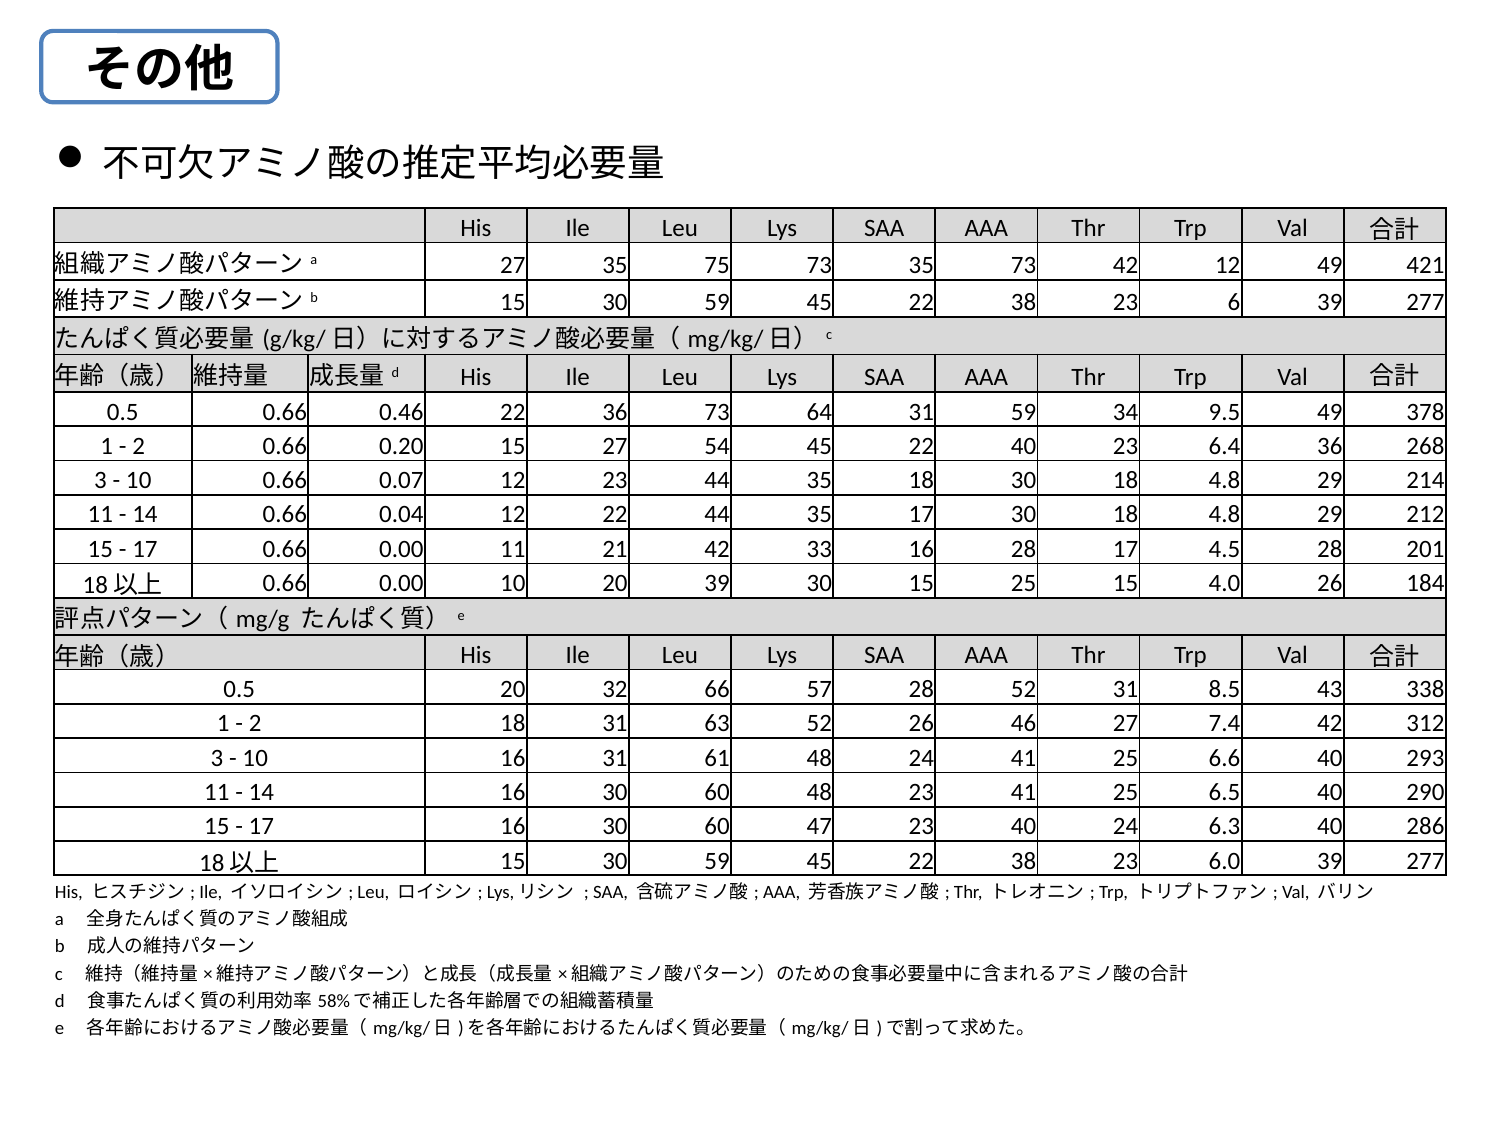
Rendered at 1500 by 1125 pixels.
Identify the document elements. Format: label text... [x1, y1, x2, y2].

table_cell 421 [1345, 243, 1445, 279]
table_cell 54 [630, 427, 730, 460]
table_cell 30 [528, 808, 628, 840]
table_cell 39 [1243, 281, 1343, 316]
table_cell His, ヒスチジン; Ile, イソロイシン; Leu, ロイシン; Lys,リシン ; SAA, 含硫アミノ酸; AAA, 芳香族アミノ酸; Thr, トレオニン; Trp, トリプトファン; Val, バリン a 全身たんぱく質のアミノ酸組成 b 成人の維持パターン c 維持（維持量×維持アミノ酸パターン）と成長（成長量×組織アミノ酸パターン）のための食事必要量中に含まれるアミノ酸の合計 d 食事たんぱく質の利用効率58%で補正した各年齢層での組織蓄積量 e 各年齢におけるアミノ酸必要量（mg/kg/日)を各年齢におけるたんぱく質必要量（mg/kg/日)で割って求めた。 [54, 876, 1446, 1023]
table_cell AAA [936, 636, 1037, 669]
table_cell 11 - 14 [55, 773, 424, 806]
table_cell 12 [426, 496, 526, 528]
table_cell 47 [732, 808, 832, 840]
table_cell 60 [630, 808, 730, 840]
table_header Leu [630, 209, 730, 242]
table_cell His [426, 355, 526, 391]
table_cell 60 [630, 773, 730, 806]
table_cell 0.04 [309, 496, 424, 528]
table_cell 20 [426, 670, 526, 703]
table_cell 34 [1038, 393, 1139, 425]
table_cell Thr [1038, 355, 1139, 391]
table_cell 1 - 2 [55, 705, 424, 737]
table_cell 40 [1243, 739, 1343, 772]
table_cell 8.5 [1140, 670, 1241, 703]
table_cell 22 [834, 281, 934, 316]
table_cell 27 [426, 243, 526, 279]
table_cell 15 [426, 427, 526, 460]
table_cell 年齢（歳） [55, 636, 424, 669]
table_cell Thr [1038, 636, 1139, 669]
table_cell 15 [1038, 564, 1139, 597]
table_cell 44 [630, 461, 730, 494]
table_cell 18 [1038, 496, 1139, 528]
table_cell 48 [732, 773, 832, 806]
table_cell 75 [630, 243, 730, 279]
table_cell Trp [1140, 636, 1241, 669]
table_cell 290 [1345, 773, 1445, 806]
table_cell 0.66 [193, 393, 307, 425]
table_cell 17 [1038, 530, 1139, 563]
table_cell 212 [1345, 496, 1445, 528]
table_cell 184 [1345, 564, 1445, 597]
table_cell 31 [528, 705, 628, 737]
table_cell 31 [834, 393, 934, 425]
table_cell 31 [1038, 670, 1139, 703]
table_cell 73 [630, 393, 730, 425]
table_cell 10 [426, 564, 526, 597]
table_cell 201 [1345, 530, 1445, 563]
table_cell 42 [1243, 705, 1343, 737]
table_cell 7.4 [1140, 705, 1241, 737]
table_cell 24 [834, 739, 934, 772]
table_cell 6.6 [1140, 739, 1241, 772]
table_cell Leu [630, 636, 730, 669]
table_cell 9.5 [1140, 393, 1241, 425]
table_header Val [1243, 209, 1343, 242]
table_cell 43 [1243, 670, 1343, 703]
table_cell 28 [834, 670, 934, 703]
table_cell Ile [528, 636, 628, 669]
table_cell Val [1243, 636, 1343, 669]
table_cell 66 [630, 670, 730, 703]
table_cell 23 [834, 773, 934, 806]
table_cell 39 [630, 564, 730, 597]
table_cell 22 [426, 393, 526, 425]
table_cell 4.5 [1140, 530, 1241, 563]
table_header SAA [834, 209, 934, 242]
table_cell 3 - 10 [55, 739, 424, 772]
table_cell 27 [1038, 705, 1139, 737]
table_cell 48 [732, 739, 832, 772]
table_cell 15 [426, 842, 526, 874]
table_cell 15 [834, 564, 934, 597]
table_cell 42 [1038, 243, 1139, 279]
table_cell 16 [426, 739, 526, 772]
table_cell 4.8 [1140, 496, 1241, 528]
table_cell SAA [834, 636, 934, 669]
table_cell 21 [528, 530, 628, 563]
table_cell 1 - 2 [55, 427, 191, 460]
table_cell 25 [1038, 773, 1139, 806]
table_header Trp [1140, 209, 1241, 242]
table_cell 合計 [1345, 636, 1445, 669]
table_cell 52 [936, 670, 1037, 703]
table_cell 59 [630, 281, 730, 316]
table_cell 11 - 14 [55, 496, 191, 528]
table_cell 268 [1345, 427, 1445, 460]
table_cell 0.66 [193, 530, 307, 563]
table_cell 11 [426, 530, 526, 563]
table_cell 28 [936, 530, 1037, 563]
table_cell Val [1243, 355, 1343, 391]
table_cell 6.5 [1140, 773, 1241, 806]
table_cell 30 [528, 773, 628, 806]
table_cell Lys [732, 355, 832, 391]
table_cell 41 [936, 739, 1037, 772]
table_header AAA [936, 209, 1037, 242]
table_cell SAA [834, 355, 934, 391]
table_cell 214 [1345, 461, 1445, 494]
table_cell 0.5 [55, 670, 424, 703]
table_cell 18以上 [55, 842, 424, 874]
table_cell 25 [936, 564, 1037, 597]
table_cell 338 [1345, 670, 1445, 703]
table_cell 45 [732, 842, 832, 874]
table_cell 28 [1243, 530, 1343, 563]
table_cell 0.5 [55, 393, 191, 425]
table_cell 0.46 [309, 393, 424, 425]
table_cell 35 [732, 496, 832, 528]
table_cell 25 [1038, 739, 1139, 772]
table_header His [426, 209, 526, 242]
table_cell 35 [834, 243, 934, 279]
table_cell 23 [1038, 281, 1139, 316]
table_cell Trp [1140, 355, 1241, 391]
table_cell 40 [936, 427, 1037, 460]
table_cell Ile [528, 355, 628, 391]
table_cell 44 [630, 496, 730, 528]
table_header [55, 209, 424, 242]
table_cell 57 [732, 670, 832, 703]
table_cell 29 [1243, 496, 1343, 528]
table_cell AAA [936, 355, 1037, 391]
table_cell 33 [732, 530, 832, 563]
table_cell 63 [630, 705, 730, 737]
table_cell 評点パターン（mg/g たんぱく質）e [55, 599, 1445, 634]
table_cell 36 [1243, 427, 1343, 460]
table_cell 4.8 [1140, 461, 1241, 494]
table_cell 16 [426, 808, 526, 840]
table_cell 32 [528, 670, 628, 703]
table_header Ile [528, 209, 628, 242]
table_cell 23 [834, 808, 934, 840]
table_cell 6.0 [1140, 842, 1241, 874]
table_cell 49 [1243, 393, 1343, 425]
table_cell 39 [1243, 842, 1343, 874]
table_cell 378 [1345, 393, 1445, 425]
table_cell 維持アミノ酸パターンb [55, 281, 424, 316]
table_cell 22 [834, 427, 934, 460]
table_cell 52 [732, 705, 832, 737]
table_cell 15 - 17 [55, 808, 424, 840]
table_cell 277 [1345, 842, 1445, 874]
table_cell たんぱく質必要量(g/kg/日）に対するアミノ酸必要量（mg/kg/日）c [55, 318, 1445, 354]
table_cell 35 [528, 243, 628, 279]
table_cell 12 [426, 461, 526, 494]
table_cell 27 [528, 427, 628, 460]
table_cell 31 [528, 739, 628, 772]
table_cell 20 [528, 564, 628, 597]
table_cell 24 [1038, 808, 1139, 840]
table_cell 30 [936, 461, 1037, 494]
table_cell 30 [528, 281, 628, 316]
table_cell Leu [630, 355, 730, 391]
table_cell 0.66 [193, 461, 307, 494]
table_cell 18 [426, 705, 526, 737]
table_cell His [426, 636, 526, 669]
table_cell 30 [732, 564, 832, 597]
table_cell 15 [426, 281, 526, 316]
table_cell 6.3 [1140, 808, 1241, 840]
table_cell 286 [1345, 808, 1445, 840]
table_cell 30 [528, 842, 628, 874]
table_cell 293 [1345, 739, 1445, 772]
table_cell 61 [630, 739, 730, 772]
table_cell 23 [1038, 427, 1139, 460]
table_cell 38 [936, 842, 1037, 874]
table_header Thr [1038, 209, 1139, 242]
table_cell 16 [426, 773, 526, 806]
table_cell 0.20 [309, 427, 424, 460]
text_box その他 [39, 28, 280, 105]
table_cell 0.66 [193, 427, 307, 460]
table_cell 22 [528, 496, 628, 528]
text_box 不可欠アミノ酸の推定平均必要量 [41, 132, 1459, 192]
table_cell 合計 [1345, 355, 1445, 391]
table_cell 40 [1243, 773, 1343, 806]
table_cell 22 [834, 842, 934, 874]
table_cell 64 [732, 393, 832, 425]
table_cell 0.66 [193, 564, 307, 597]
table_cell 26 [1243, 564, 1343, 597]
table_cell 成長量d [309, 355, 424, 391]
table_cell 59 [936, 393, 1037, 425]
table_cell 40 [936, 808, 1037, 840]
table_cell 73 [732, 243, 832, 279]
table_cell 312 [1345, 705, 1445, 737]
table_header 合計 [1345, 209, 1445, 242]
table_cell 18 [1038, 461, 1139, 494]
table_cell 6 [1140, 281, 1241, 316]
table_cell 4.0 [1140, 564, 1241, 597]
table_cell 23 [528, 461, 628, 494]
table_cell 15 - 17 [55, 530, 191, 563]
table_cell 73 [936, 243, 1037, 279]
table_cell 49 [1243, 243, 1343, 279]
table_cell 45 [732, 427, 832, 460]
table_cell 年齢（歳） [55, 355, 191, 391]
table_cell 18以上 [55, 564, 191, 597]
table_cell 0.66 [193, 496, 307, 528]
table_cell 41 [936, 773, 1037, 806]
table_cell 16 [834, 530, 934, 563]
table_cell 42 [630, 530, 730, 563]
table_cell 59 [630, 842, 730, 874]
table_cell 0.07 [309, 461, 424, 494]
table_cell 組織アミノ酸パターンa [55, 243, 424, 279]
table_header Lys [732, 209, 832, 242]
table_cell 0.00 [309, 564, 424, 597]
table_cell 3 - 10 [55, 461, 191, 494]
table_cell 45 [732, 281, 832, 316]
table_cell 17 [834, 496, 934, 528]
table_cell 0.00 [309, 530, 424, 563]
table_cell 12 [1140, 243, 1241, 279]
table_cell 46 [936, 705, 1037, 737]
table_cell 維持量 [193, 355, 307, 391]
table_cell 40 [1243, 808, 1343, 840]
table_cell 29 [1243, 461, 1343, 494]
table_cell 18 [834, 461, 934, 494]
table_cell Lys [732, 636, 832, 669]
table_cell 35 [732, 461, 832, 494]
table_cell 23 [1038, 842, 1139, 874]
table_cell 6.4 [1140, 427, 1241, 460]
table_cell 30 [936, 496, 1037, 528]
table_cell 26 [834, 705, 934, 737]
table_cell 38 [936, 281, 1037, 316]
table_cell 277 [1345, 281, 1445, 316]
table_cell 36 [528, 393, 628, 425]
